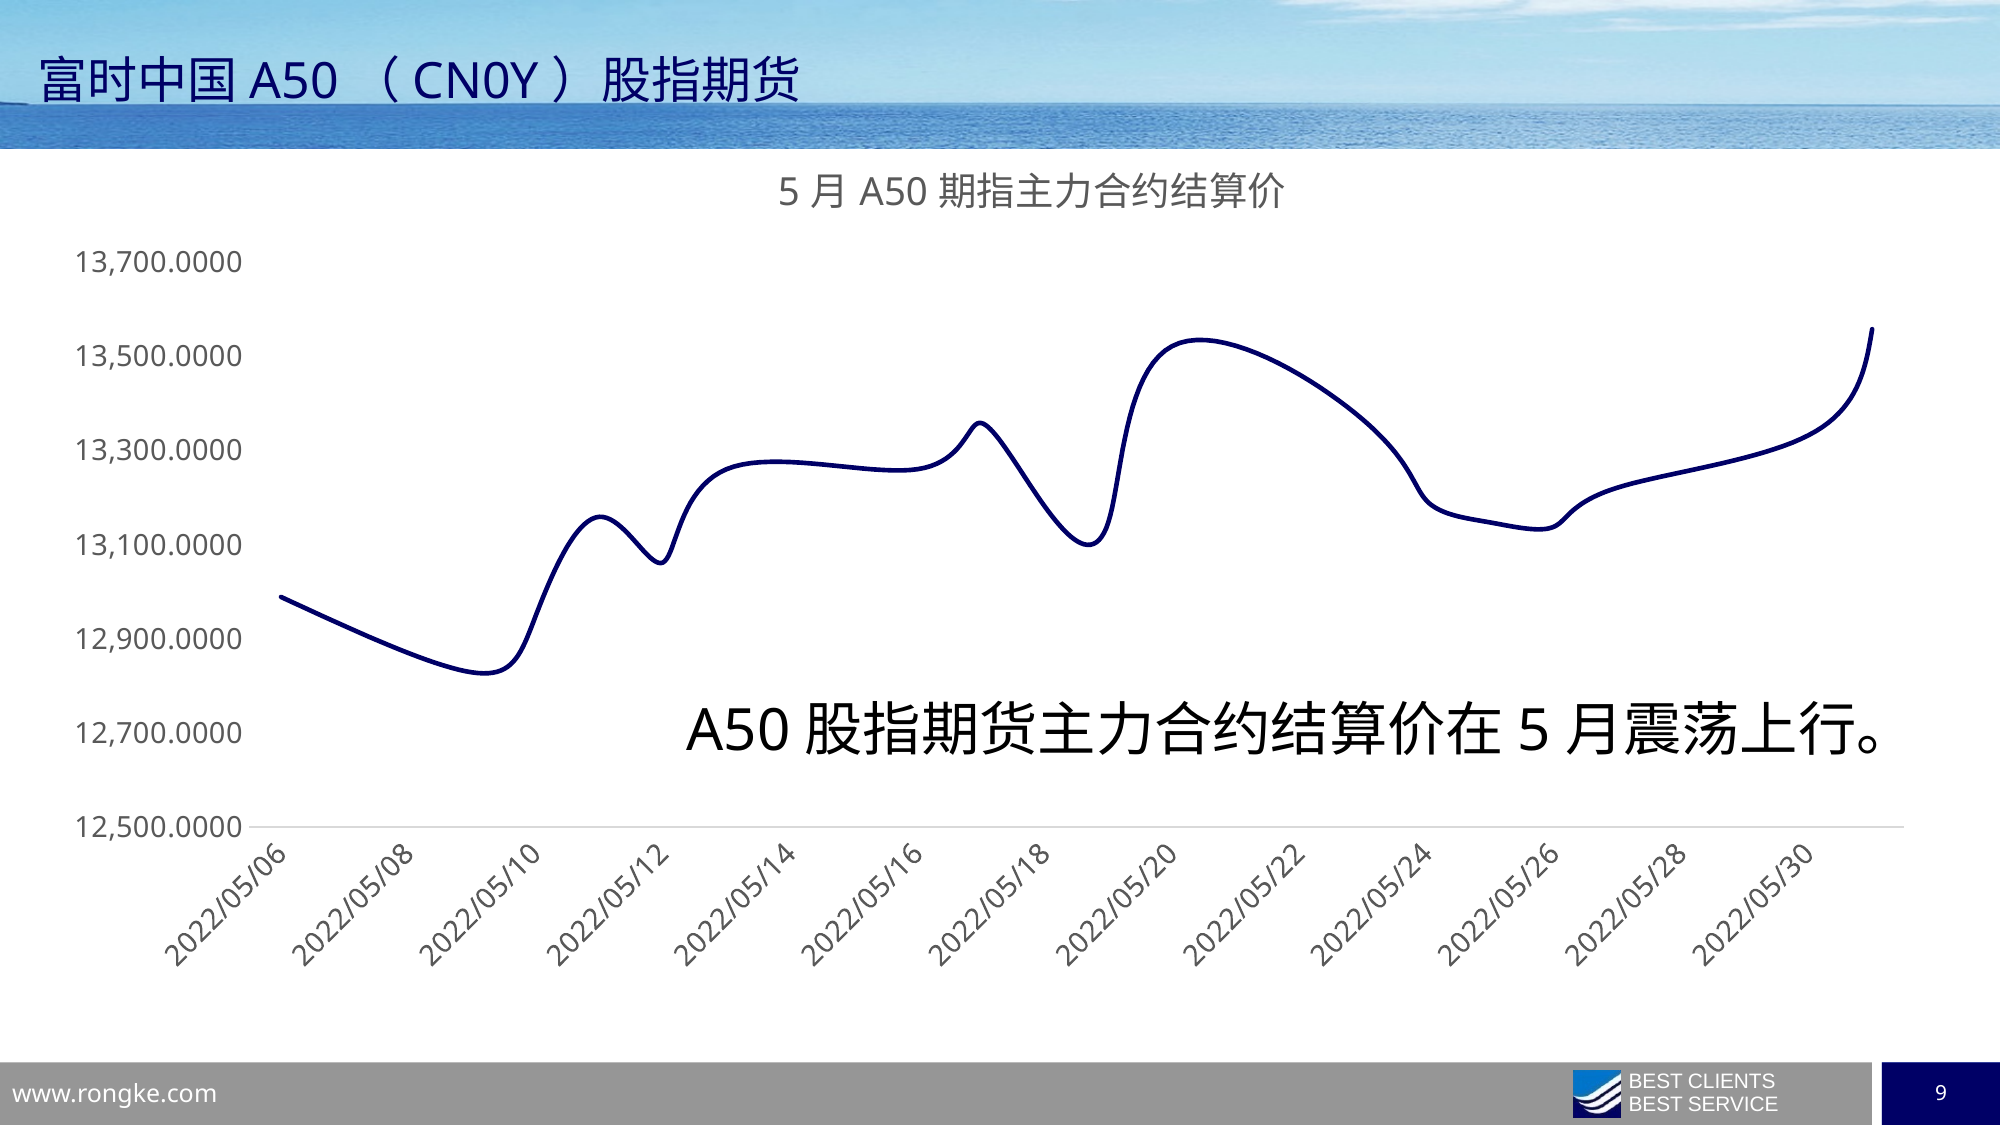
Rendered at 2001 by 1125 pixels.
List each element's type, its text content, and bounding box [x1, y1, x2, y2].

picture [0, 0, 2000, 149]
picture [1573, 1070, 1621, 1118]
title 富时中国A50（CN0Y）股指期货 [37, 48, 1388, 135]
chart [73, 149, 1926, 1029]
